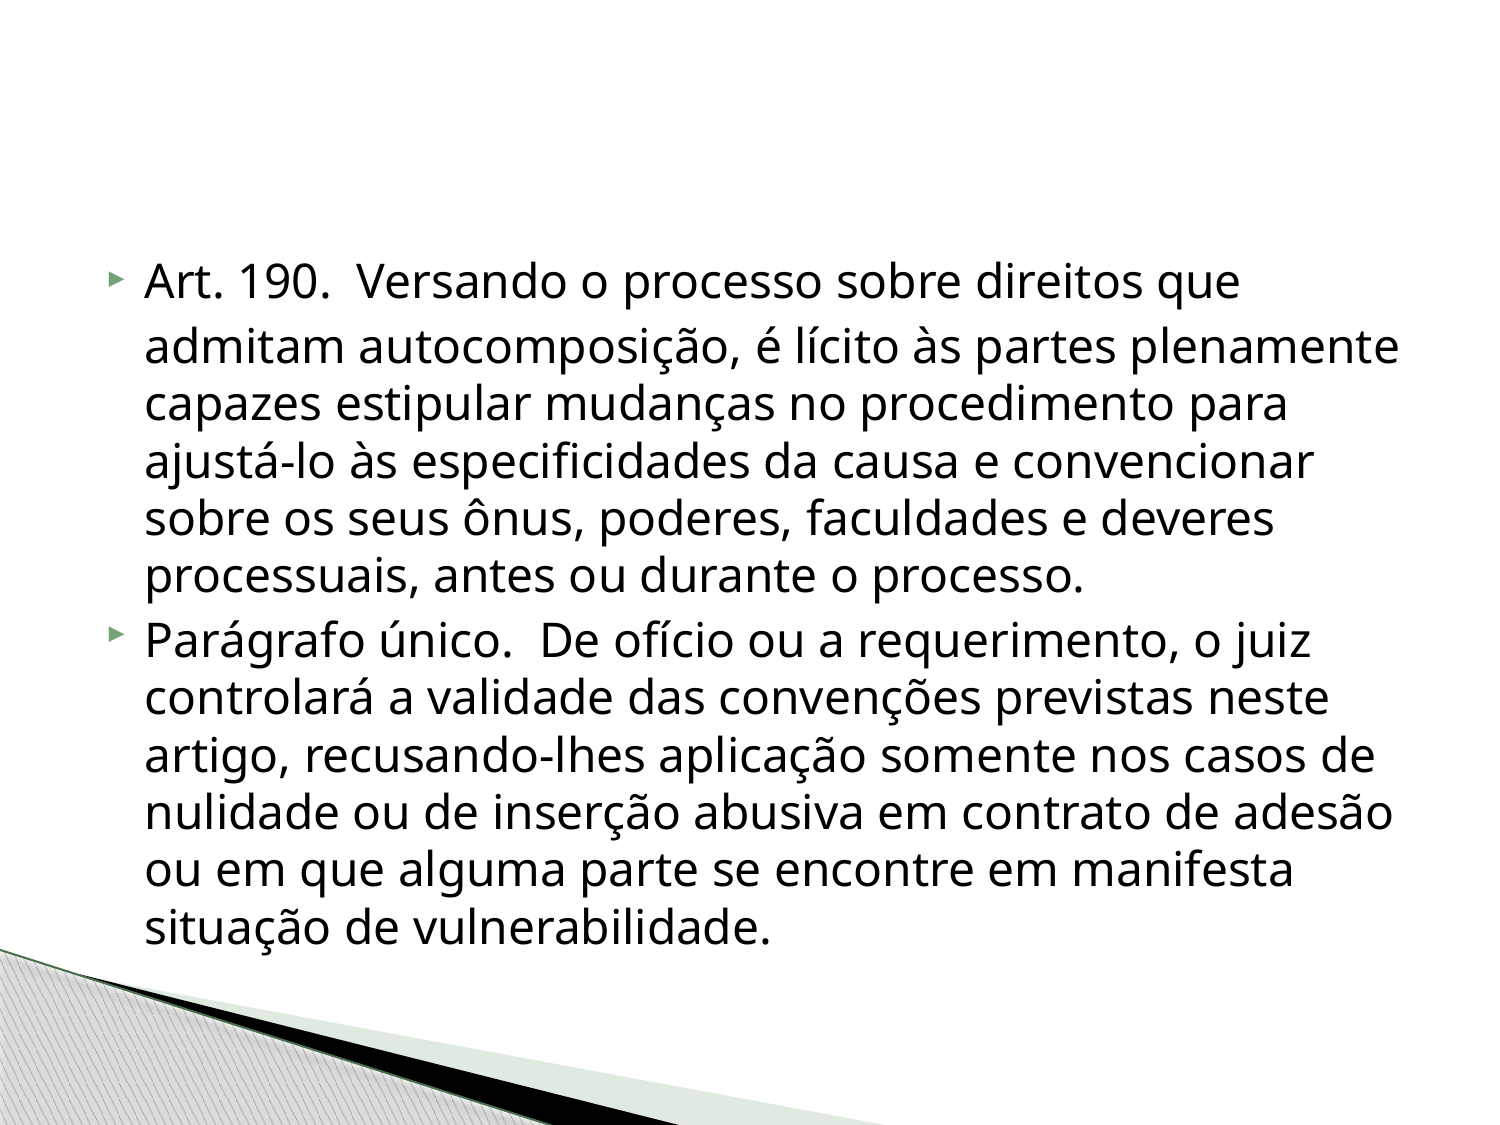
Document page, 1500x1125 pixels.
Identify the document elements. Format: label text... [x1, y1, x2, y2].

list Art. 190. Versando o processo sobre direitos que admitam autocomposição, é lícito às partes plenamente capazes estipular mudanças no procedimento para ajustá-lo às especificidades da causa e convencionar sobre os seus ônus, poderes, faculdades e deveres processuais, antes ou durante o processo. Parágrafo único. De ofício ou a requerimento, o juiz controlará a validade das convenções previstas neste artigo, recusando-lhes aplicação somente nos casos de nulidade ou de inserção abusiva em contrato de adesão ou em que alguma parte se encontre em manifesta situação de vulnerabilidade. [75, 243, 1425, 986]
